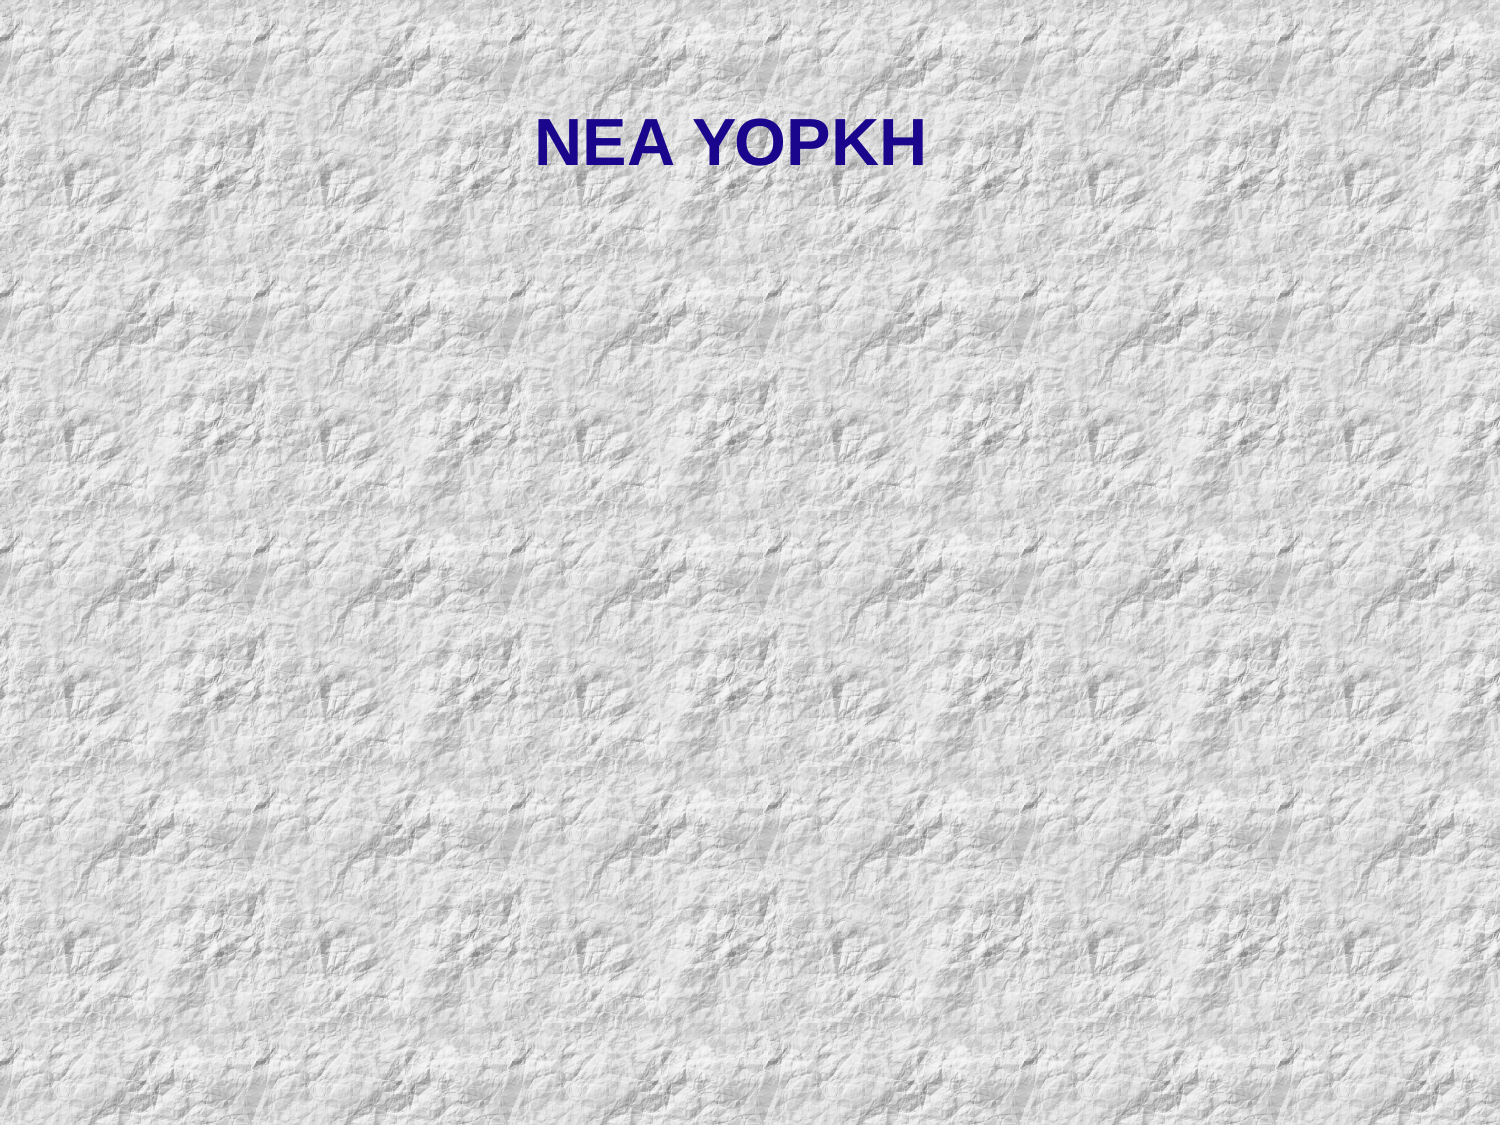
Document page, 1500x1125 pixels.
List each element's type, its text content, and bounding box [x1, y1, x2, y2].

text_box ΝΕΑ ΥΟΡΚΗ [75, 45, 1425, 233]
picture [0, 0, 1500, 1125]
